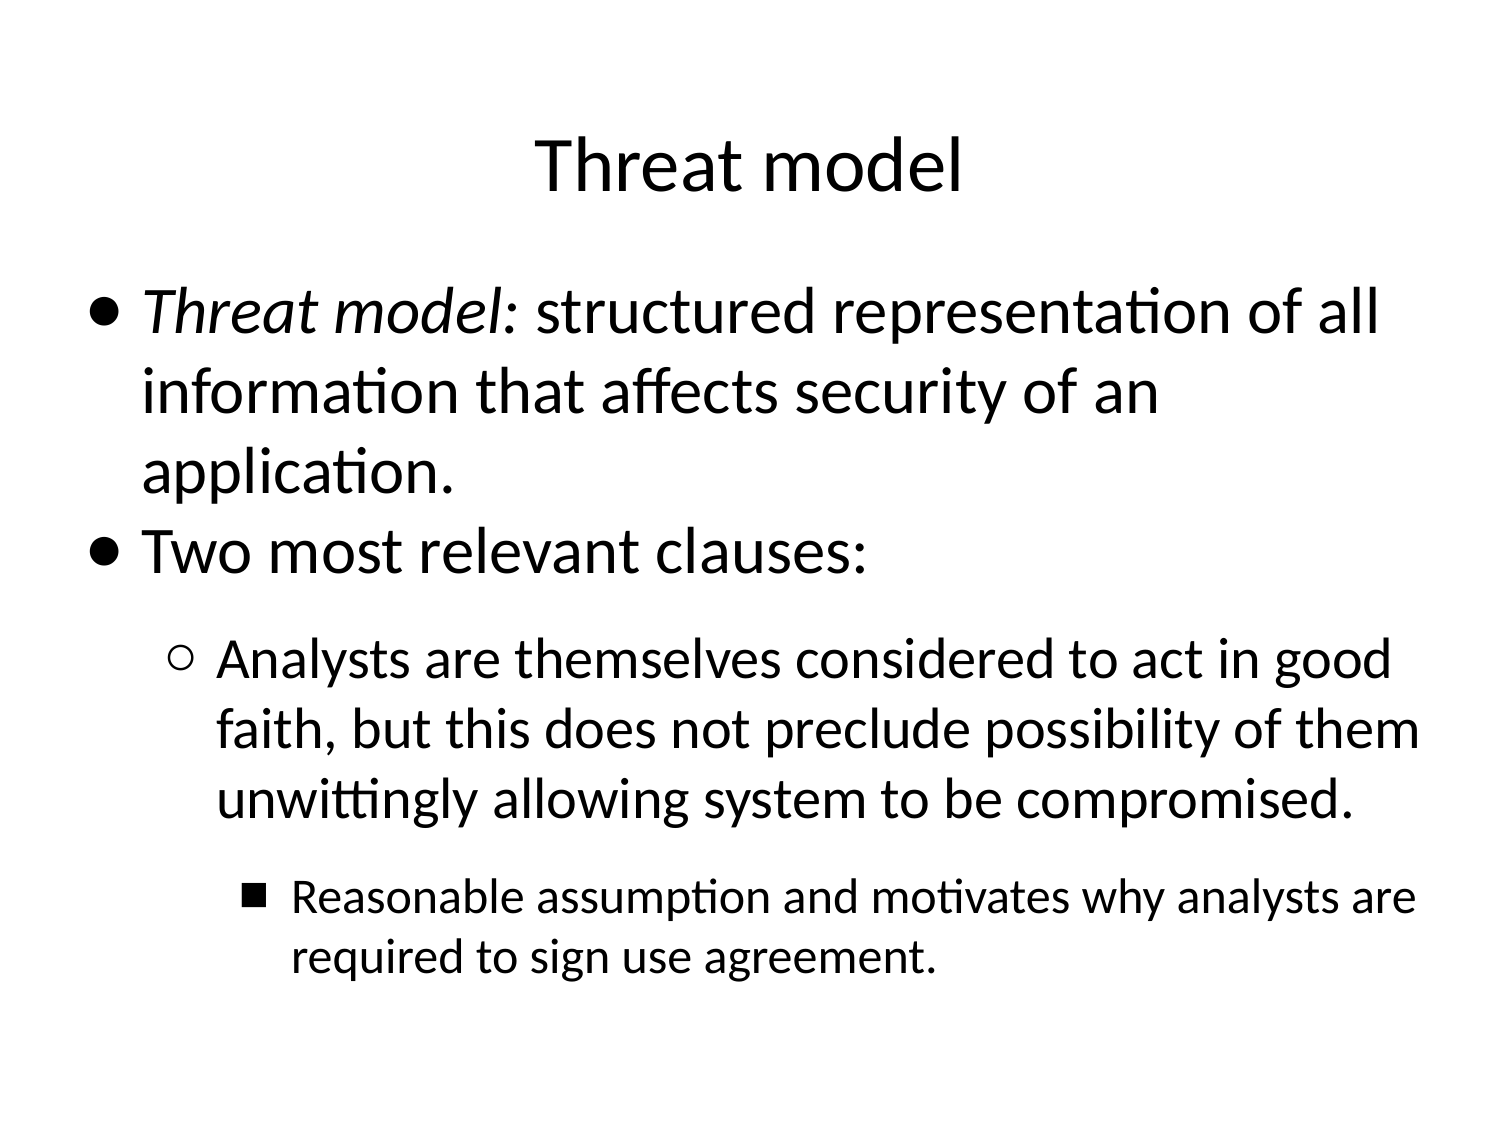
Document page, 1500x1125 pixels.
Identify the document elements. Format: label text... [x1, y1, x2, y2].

title Threat model [51, 97, 1449, 223]
list Threat model: structured representation of all information that affects security of an application. Two most relevant clauses: Analysts are themselves considered to act in good faith, but this does not preclude possibility of them unwittingly allowing system to be compromised. Reasonable assumption and motivates why analysts are required to sign use agreement. [51, 252, 1449, 1000]
